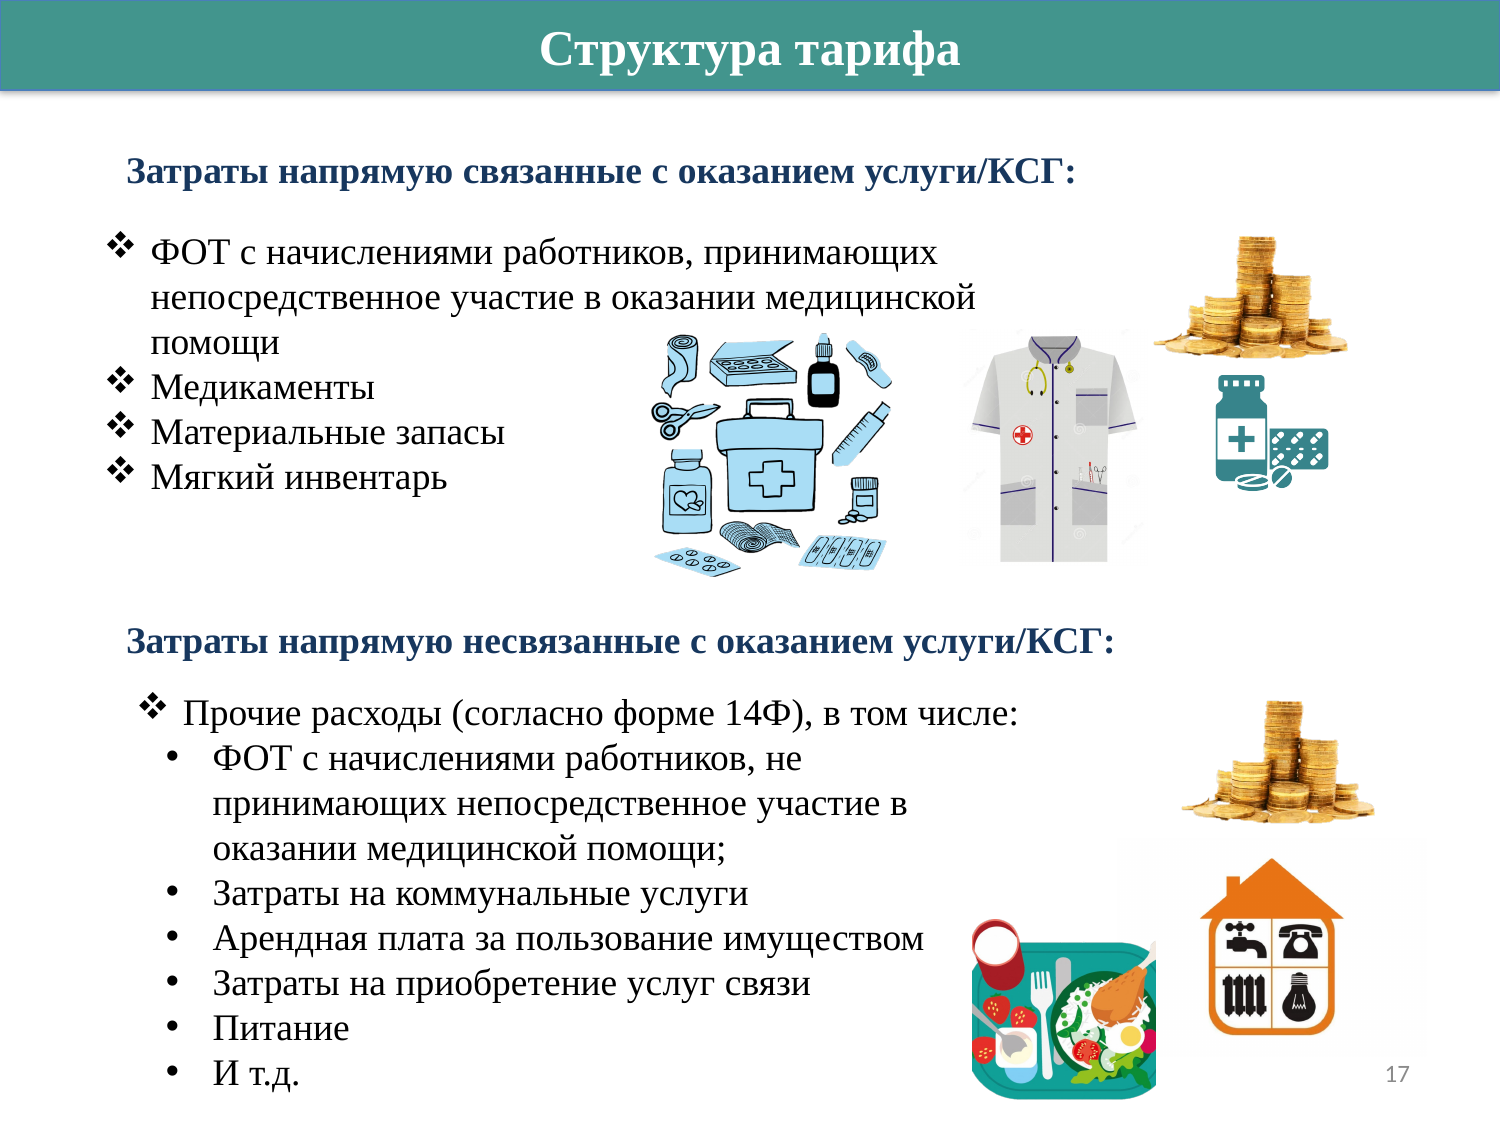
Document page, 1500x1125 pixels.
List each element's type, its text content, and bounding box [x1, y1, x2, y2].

picture [972, 680, 1428, 1103]
text_box Затраты напрямую связанные с оказанием услуги/КСГ: [111, 138, 1309, 199]
picture [959, 215, 1373, 567]
text_box Прочие расходы (согласно форме 14Ф), в том числе: ФОТ с начислениями работников, не принимающих непосредственное участие в оказании медицинской помощи; Затраты на коммунальные услуги Арендная плата за пользование имуществом Затраты на приобретение услуг связи Питание И т.д. [121, 680, 1054, 1101]
text_box Затраты напрямую несвязанные с оказанием услуги/КСГ: [111, 608, 1224, 669]
picture [627, 313, 912, 598]
text_box ФОТ с начислениями работников, принимающих непосредственное участие в оказании медицинской помощи Медикаменты Материальные запасы Мягкий инвентарь [89, 219, 1095, 505]
text_box Структура тарифа [0, 0, 1500, 91]
slide_number 17 [1162, 1064, 1425, 1103]
